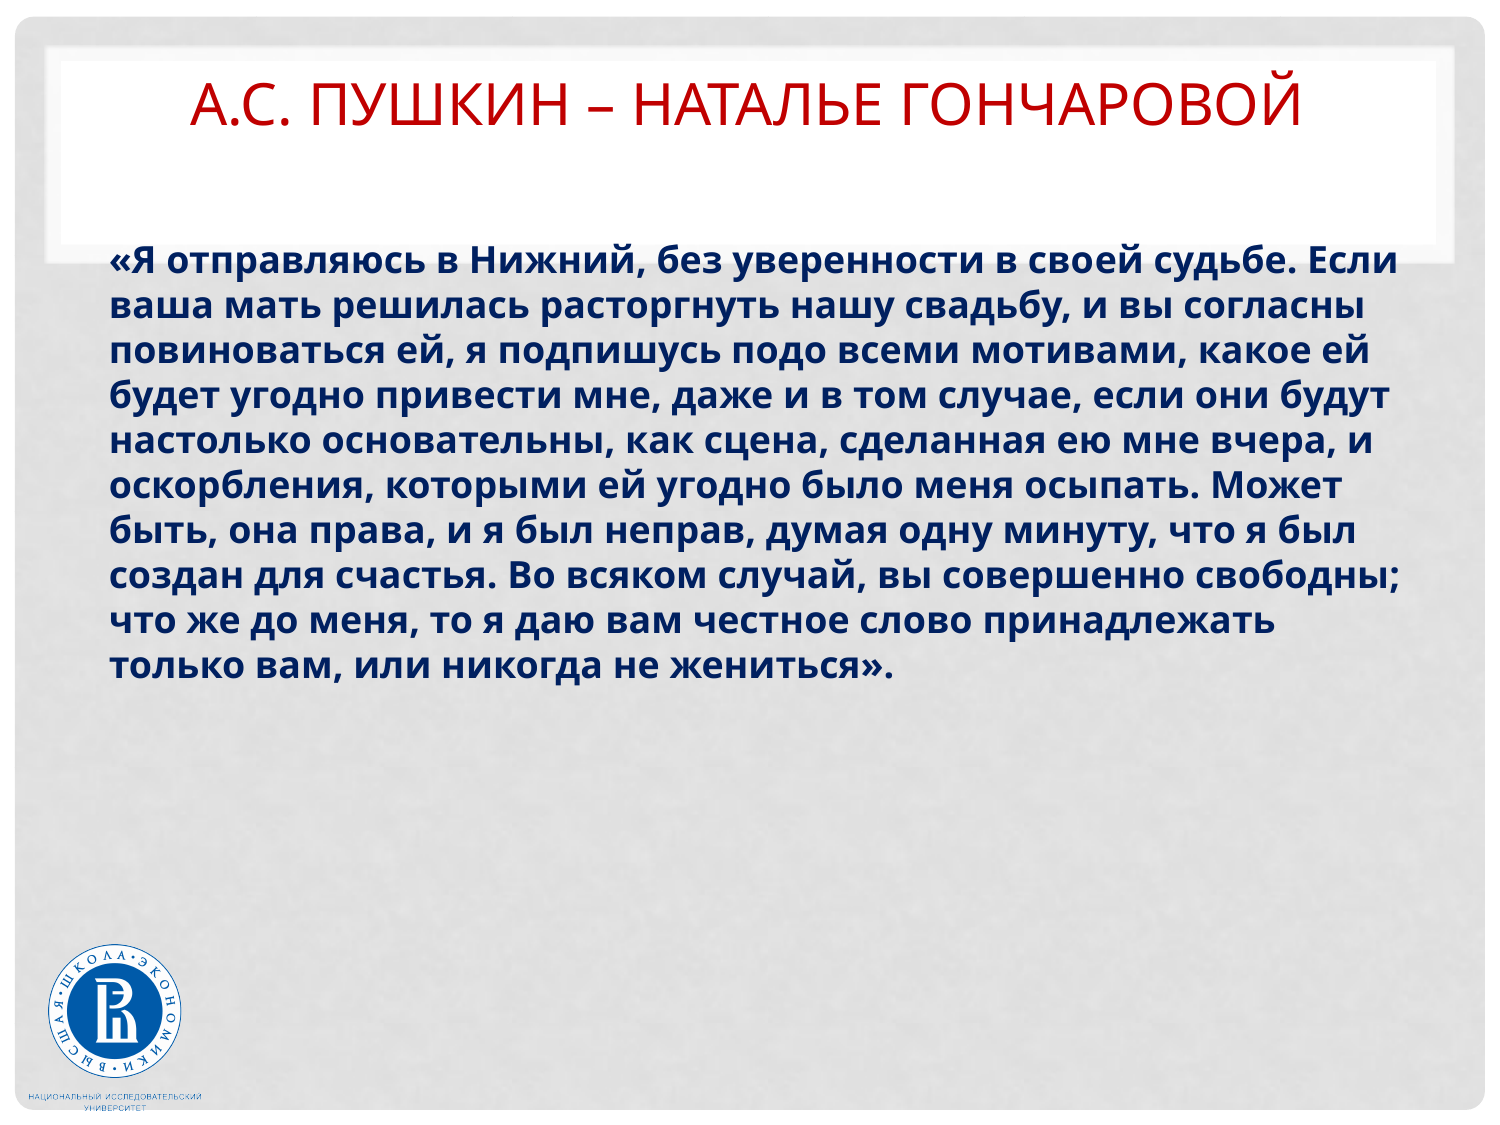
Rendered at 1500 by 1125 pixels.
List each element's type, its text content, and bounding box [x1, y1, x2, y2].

list «Я отправляюсь в Нижний, без уверенности в сво­ей судьбе. Если ваша мать решилась расторгнуть нашу свадьбу, и вы согласны повиноваться ей, я подпишусь подо всеми мотивами, какое ей будет угодно привести мне, даже и в том случае, если они будут настолько основательны, как сцена, сделанная ею мне вчера, и оскорбления, которыми ей угодно было меня осыпать. Может быть, она права, и я был неправ, думая одну минуту, что я был создан для счастья. Во всяком случай, вы совершенно свободны; что же до меня, то я даю вам честное слово принадлежать только вам, или никогда не жениться». [75, 160, 1425, 1071]
picture [29, 944, 201, 1111]
title А.с. пушкин – наталье гончаровой [69, 30, 1425, 173]
